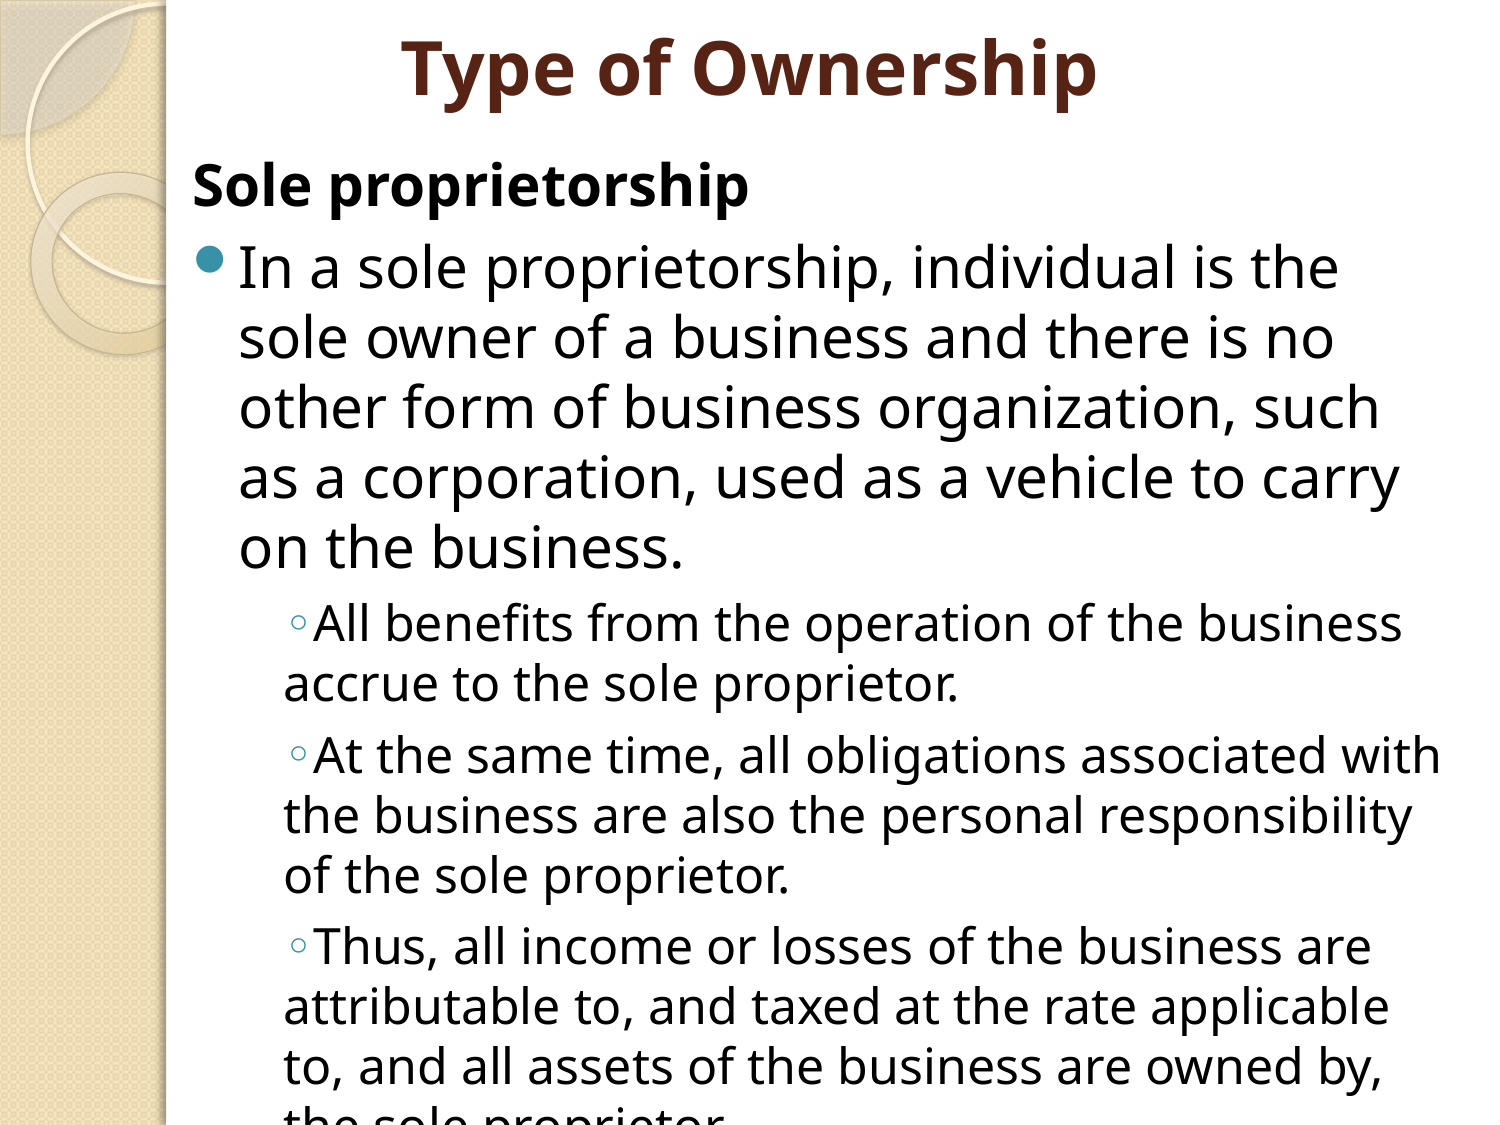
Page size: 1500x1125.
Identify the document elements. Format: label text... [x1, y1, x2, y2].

list Sole proprietorship In a sole proprietorship, individual is the sole owner of a business and there is no other form of business organization, such as a corporation, used as a vehicle to carry on the business. All benefits from the operation of the business accrue to the sole proprietor. At the same time, all obligations associated with the business are also the personal responsibility of the sole proprietor. Thus, all income or losses of the business are attributable to, and taxed at the rate applicable to, and all assets of the business are owned by, the sole proprietor. [164, 140, 1466, 1090]
title Type of Ownership [75, 11, 1425, 119]
